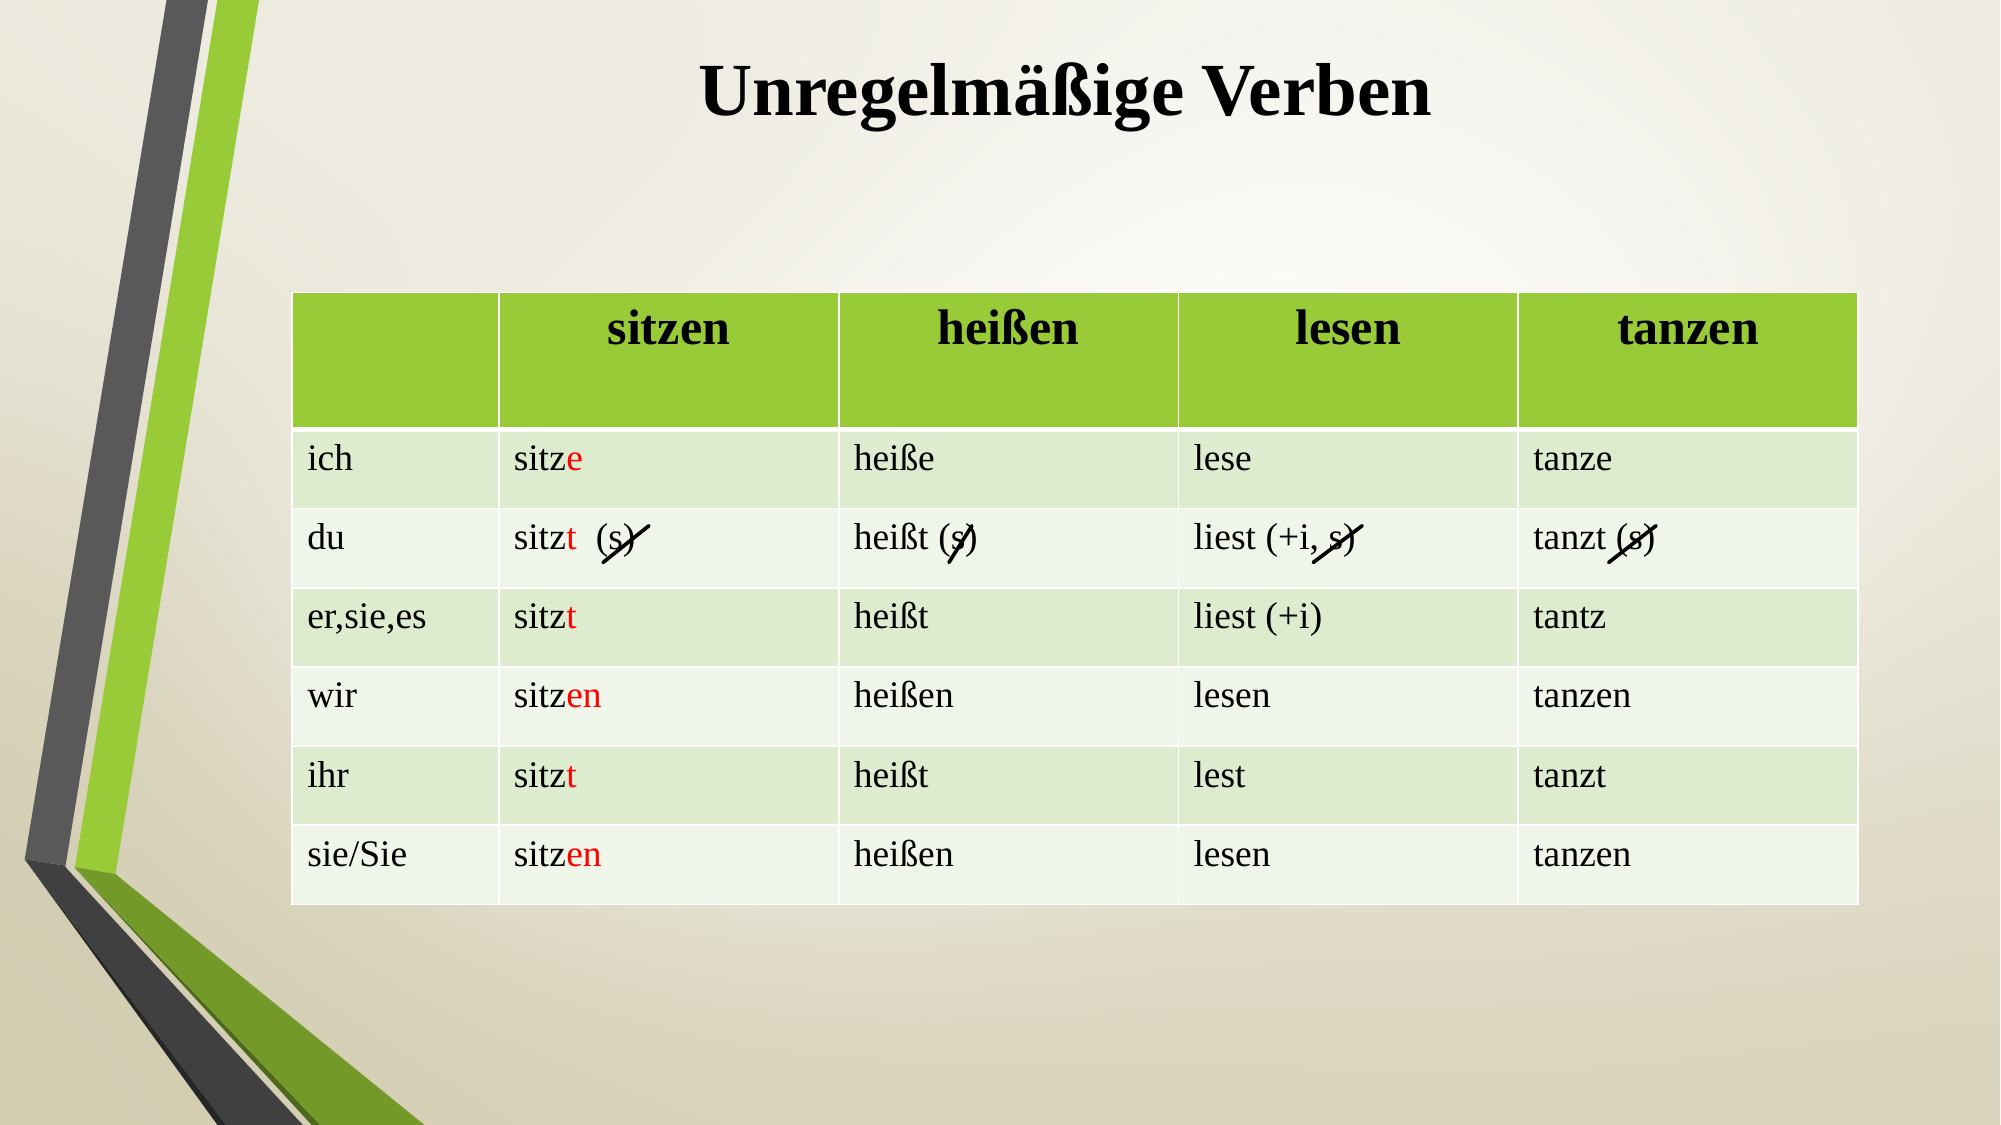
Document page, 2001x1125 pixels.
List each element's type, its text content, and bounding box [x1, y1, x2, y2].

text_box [1608, 525, 1657, 563]
table_cell liest (+i) [1179, 589, 1517, 666]
table_cell tantz [1519, 589, 1857, 666]
table_cell tanzt (s) [1519, 509, 1857, 587]
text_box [1313, 525, 1363, 563]
table_header lesen [1179, 293, 1517, 427]
table_cell wir [293, 668, 498, 745]
table_cell lest [1179, 747, 1517, 824]
table_cell heißt (s) [840, 509, 1178, 587]
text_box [948, 525, 973, 563]
table_cell lesen [1179, 668, 1517, 745]
table_cell sitzen [500, 668, 838, 745]
table_cell liest (+i, s) [1179, 509, 1517, 587]
table_cell tanzen [1519, 668, 1857, 745]
table_cell lesen [1179, 826, 1517, 904]
table_cell lese [1179, 432, 1517, 508]
title Unregelmäßige Verben [243, 29, 1887, 142]
table_header sitzen [500, 293, 838, 427]
table_cell sitzt (s) [500, 509, 838, 587]
table_cell heißt [840, 747, 1178, 824]
table_cell sitzt [500, 589, 838, 666]
table_cell du [293, 509, 498, 587]
table_cell heißen [840, 668, 1178, 745]
table_cell tanze [1519, 432, 1857, 508]
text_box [602, 525, 650, 563]
table_header tanzen [1519, 293, 1857, 427]
table_cell sitzen [500, 826, 838, 904]
list [275, 188, 1920, 1079]
table_cell er,sie,es [293, 589, 498, 666]
table_cell tanzt [1519, 747, 1857, 824]
table_cell tanzen [1519, 826, 1857, 904]
table_cell sitzt [500, 747, 838, 824]
table_cell ich [293, 432, 498, 508]
table_cell sie/Sie [293, 826, 498, 904]
table_cell ihr [293, 747, 498, 824]
table_cell sitze [500, 432, 838, 508]
table_header heißen [840, 293, 1178, 427]
table_cell heiße [840, 432, 1178, 508]
table_header [293, 293, 498, 427]
table_cell heißt [840, 589, 1178, 666]
table_cell heißen [840, 826, 1178, 904]
